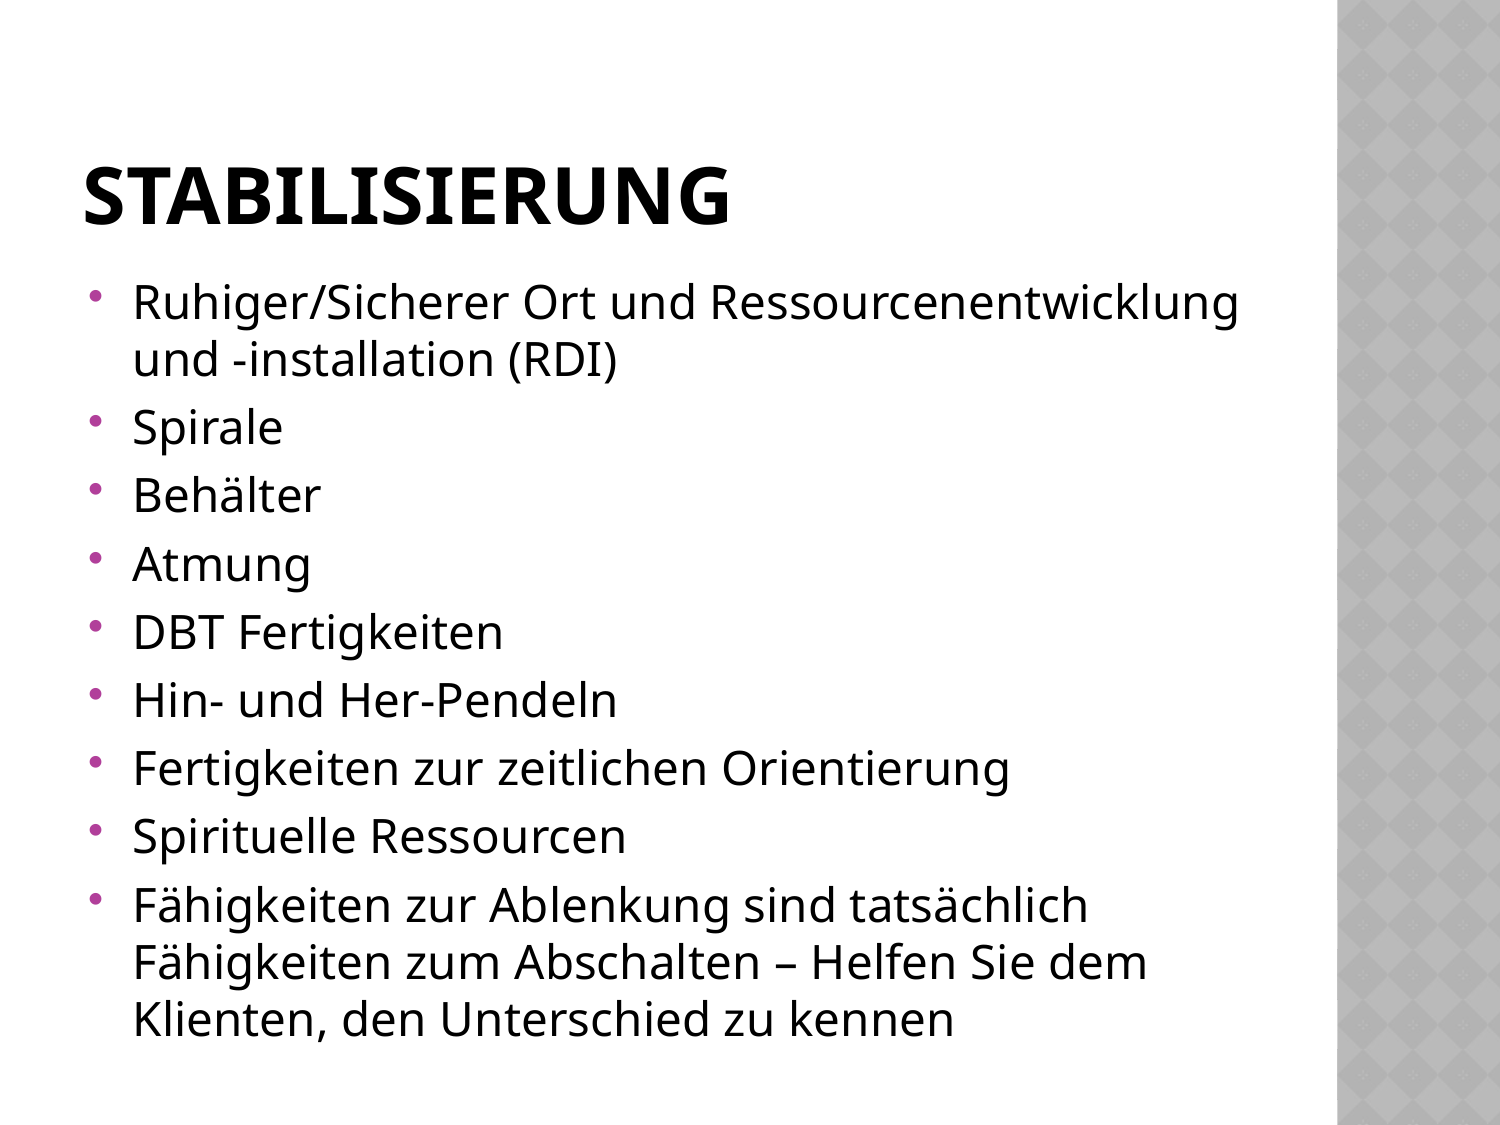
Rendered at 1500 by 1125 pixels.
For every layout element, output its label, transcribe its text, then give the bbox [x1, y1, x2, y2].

list Ruhiger/Sicherer Ort und Ressourcenentwicklung und -installation (RDI) Spirale Behälter Atmung DBT Fertigkeiten Hin- und Her-Pendeln Fertigkeiten zur zeitlichen Orientierung Spirituelle Ressourcen Fähigkeiten zur Ablenkung sind tatsächlich Fähigkeiten zum Abschalten – Helfen Sie dem Klienten, den Unterschied zu kennen [75, 264, 1263, 1059]
title Stabilisierung [75, 52, 1263, 240]
